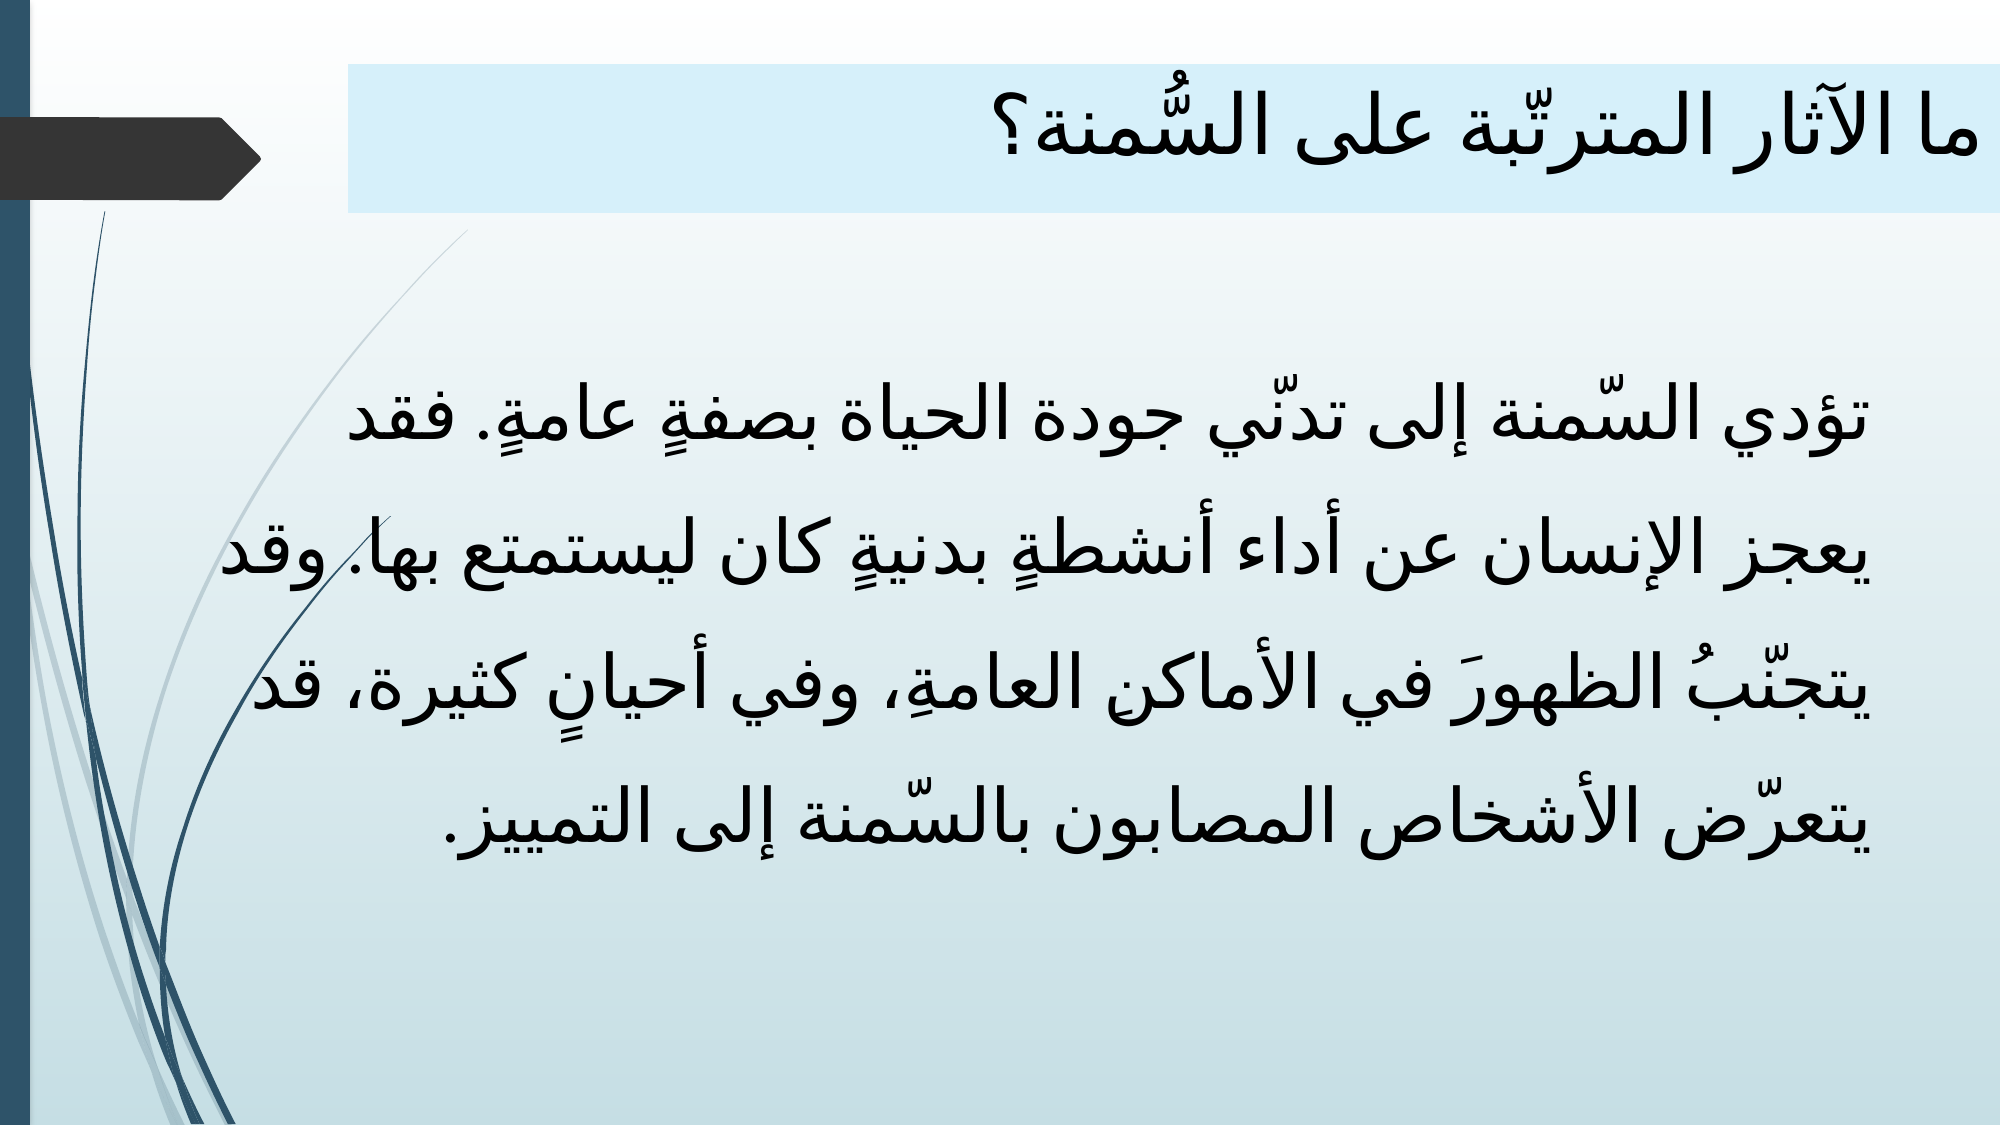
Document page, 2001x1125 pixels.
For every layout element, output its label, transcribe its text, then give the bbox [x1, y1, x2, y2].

title ما الآثار المترتّبة على السُّمنة؟ [347, 63, 2000, 214]
list تؤدي السّمنة إلى تدنّي جودة الحياة بصفةٍ عامةٍ. فقد يعجز الإنسان عن أداء أنشطةٍ بدنيةٍ كان ليستمتع بها. وقد يتجنّبُ الظهورَ في الأماكنِ العامةِ، وفي أحيانٍ كثيرة، قد يتعرّض الأشخاص المصابون بالسّمنة إلى التمييز. [196, 312, 1888, 912]
